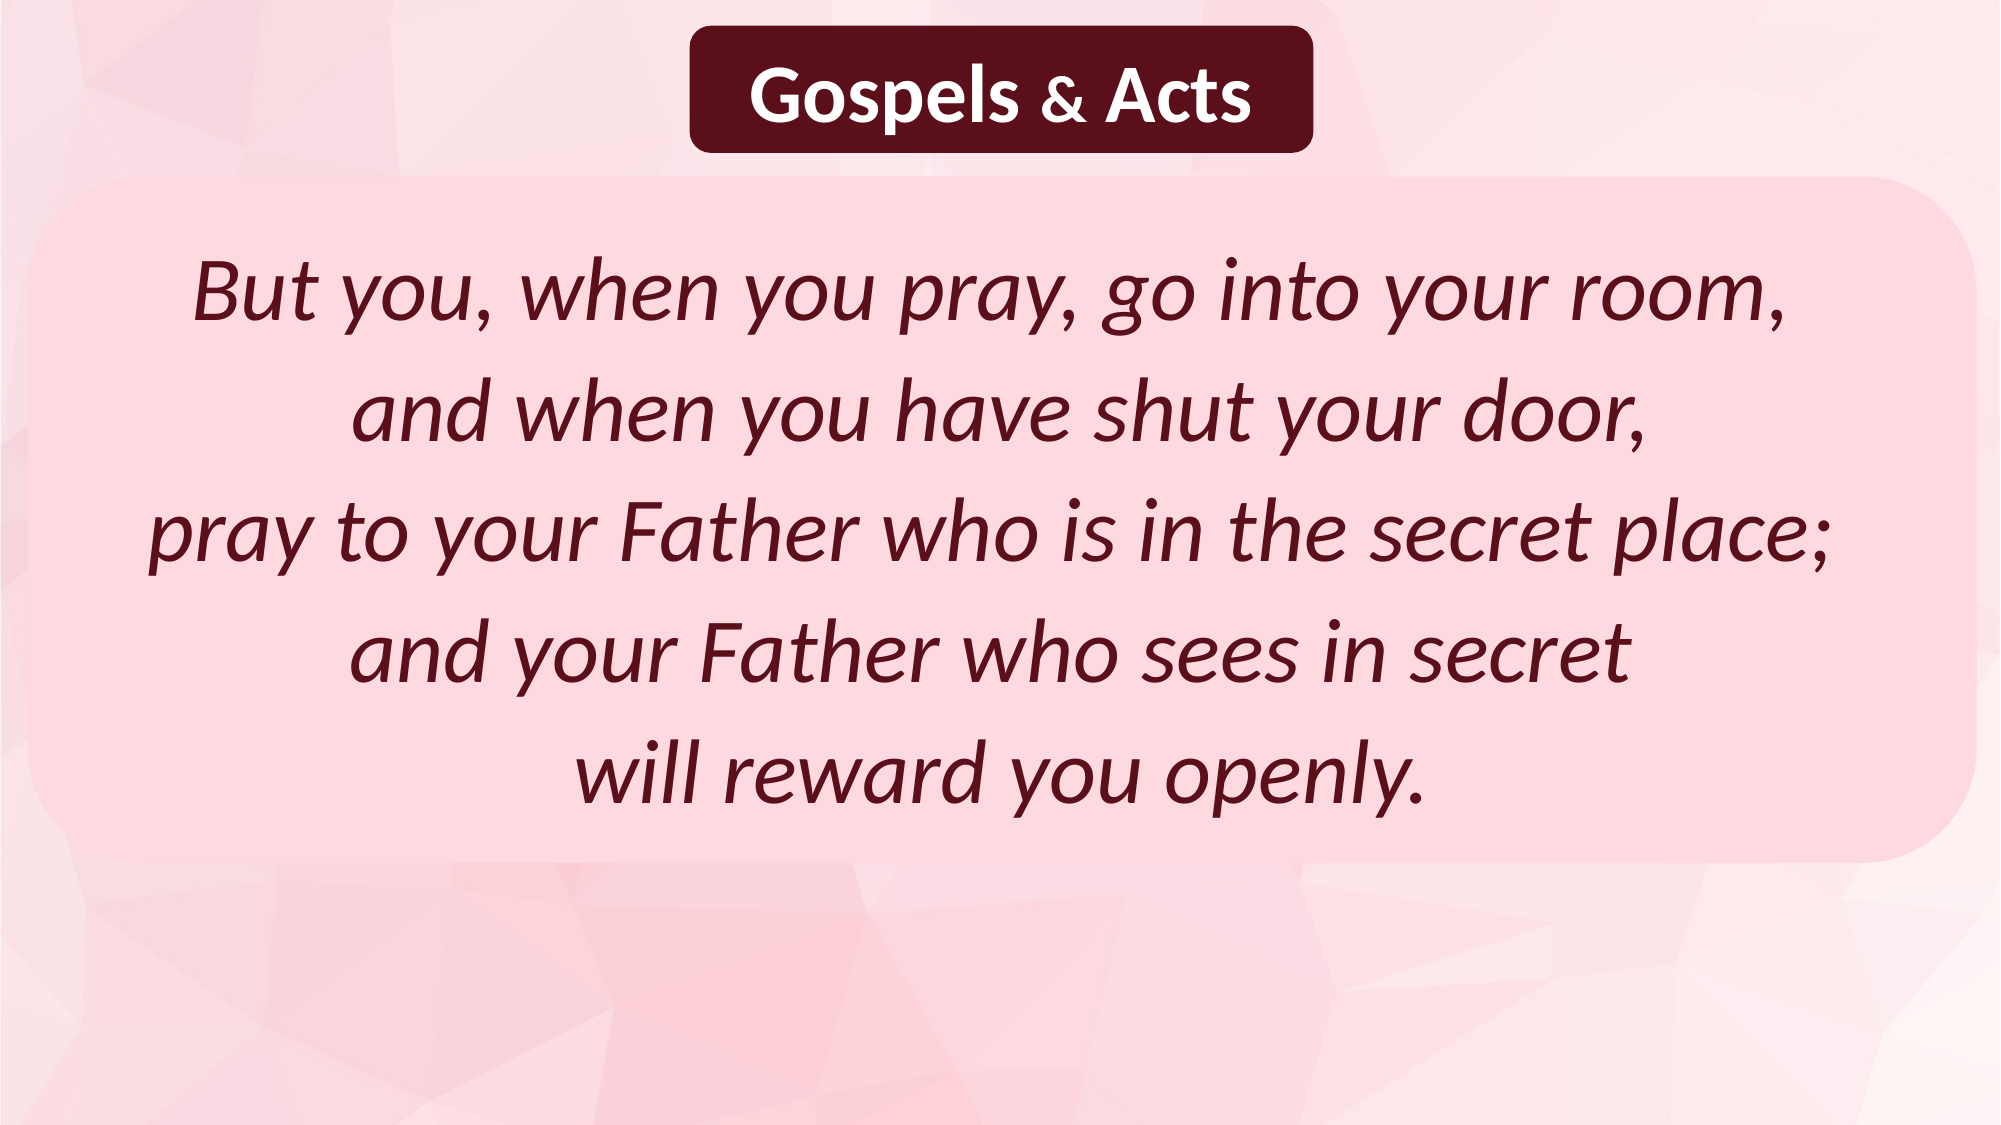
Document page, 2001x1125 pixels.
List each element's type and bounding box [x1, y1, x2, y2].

text_box [0, 0, 2000, 1125]
